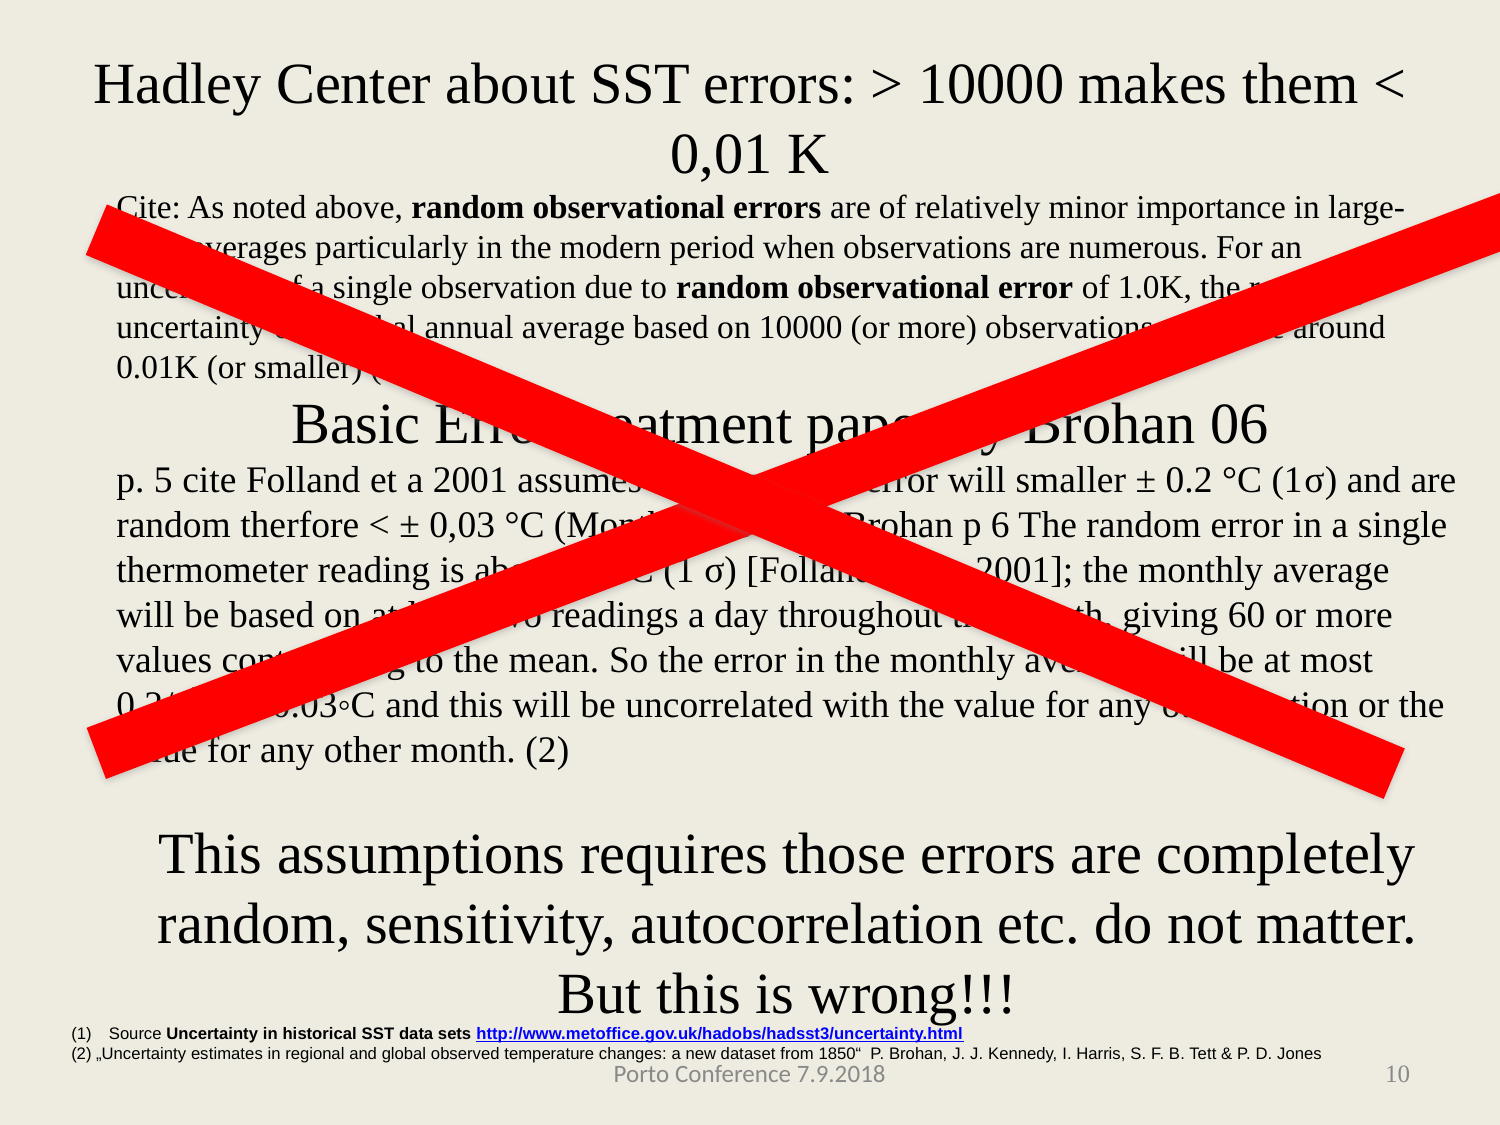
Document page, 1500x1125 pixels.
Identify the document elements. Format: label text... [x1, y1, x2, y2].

slide_number 10 [1419, 1042, 1425, 1103]
text_box Source Uncertainty in historical SST data sets http://www.metoffice.gov.uk/hadobs/hadsst3/uncertainty.html (2) „Uncertainty estimates in regional and global observed temperature changes: a new dataset from 1850“ P. Brohan, J. J. Kennedy, I. Harris, S. F. B. Tett & P. D. Jones [56, 1015, 1419, 1111]
text_box Hadley Center about SST errors: > 10000 makes them < 0,01 K Cite: As noted above, random observational errors are of relatively minor importance in large-scale averages particularly in the modern period when observations are numerous. For an uncertainty of a single observation due to random observational error of 1.0K, the resulting uncertainty of a global annual average based on 10000 (or more) observations would be around 0.01K (or smaller) (1). Basic Error treatment paper by Brohan 06 p. 5 cite Folland et a 2001 assumes Measurement error will smaller ± 0.2 °C (1σ) and are random therfore < ± 0,03 °C (Month) Cite from Brohan p 6 The random error in a single thermometer reading is about 0.2°C (1 σ) [Folland et al., 2001]; the monthly average will be based on at least two readings a day throughout the month, giving 60 or more values contributing to the mean. So the error in the monthly average will be at most 0.2/√60 = 0.03◦C and this will be uncorrelated with the value for any other station or the value for any other month. (2) This assumptions requires those errors are completely random, sensitivity, autocorrelation etc. do not matter. But this is wrong!!! [26, 37, 1474, 1033]
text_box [96, 229, 1395, 774]
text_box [96, 214, 1500, 754]
